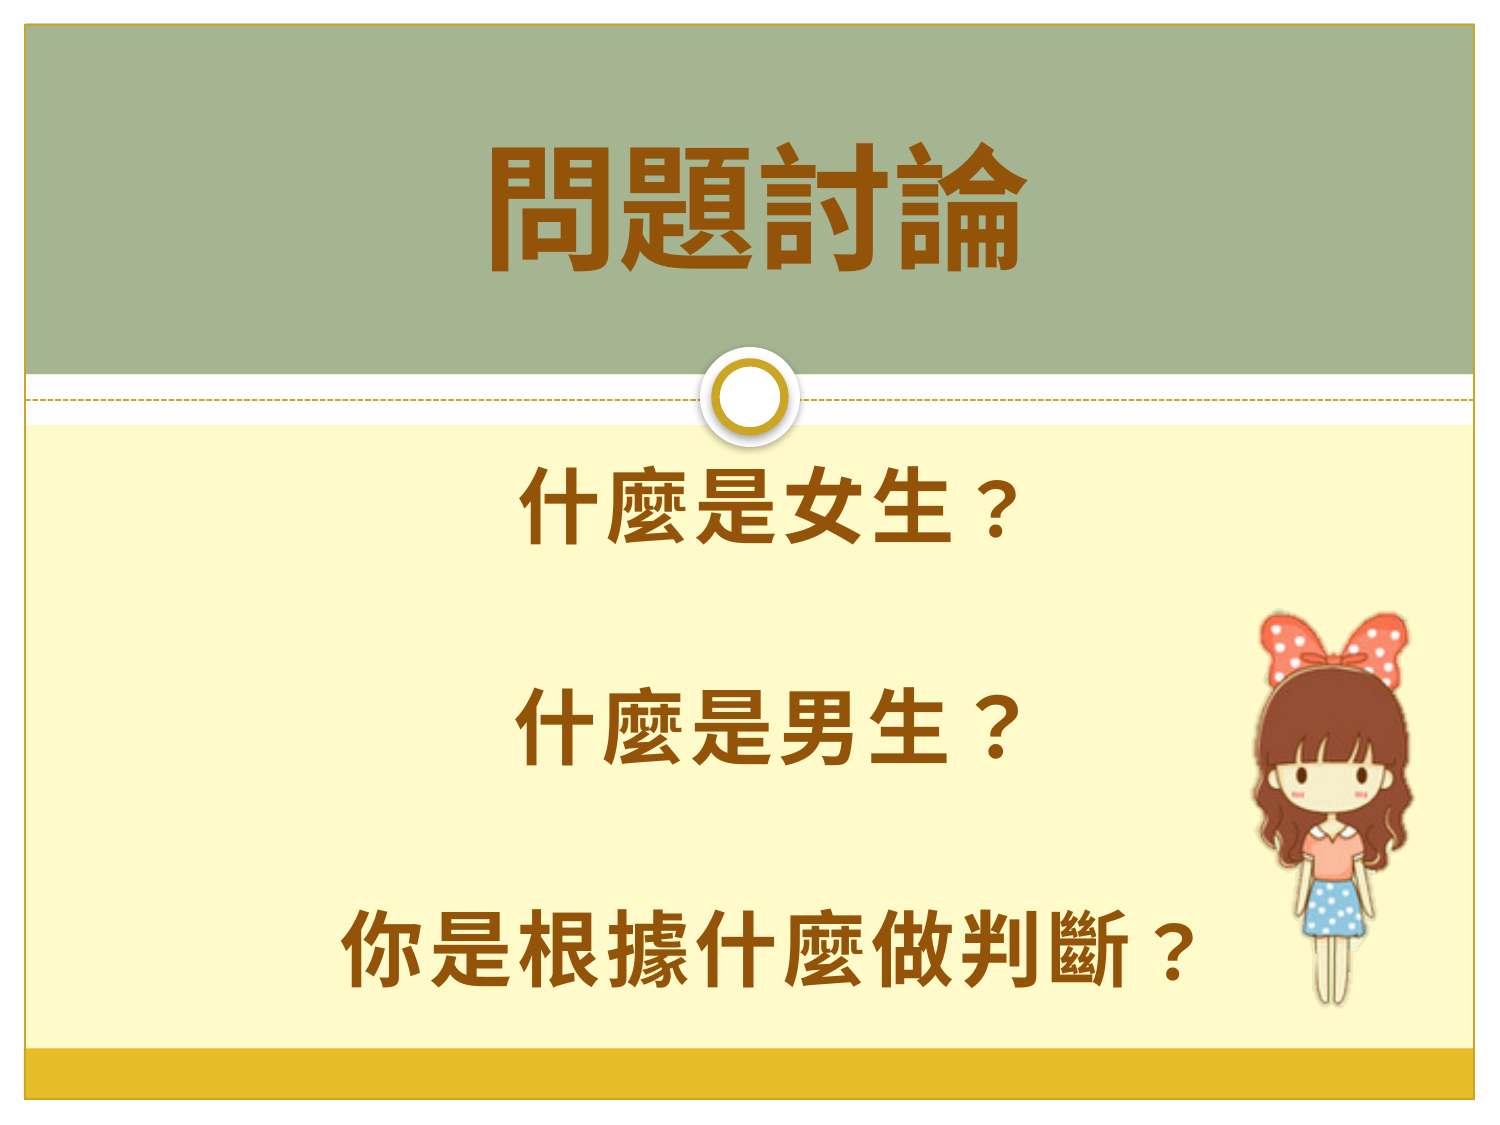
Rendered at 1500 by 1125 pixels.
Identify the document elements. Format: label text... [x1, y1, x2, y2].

picture [1123, 599, 1500, 1017]
list 什麼是女生？ 什麼是男生？ 你是根據什麼做判斷？ [158, 446, 1394, 1077]
title 問題討論 [118, 87, 1394, 295]
